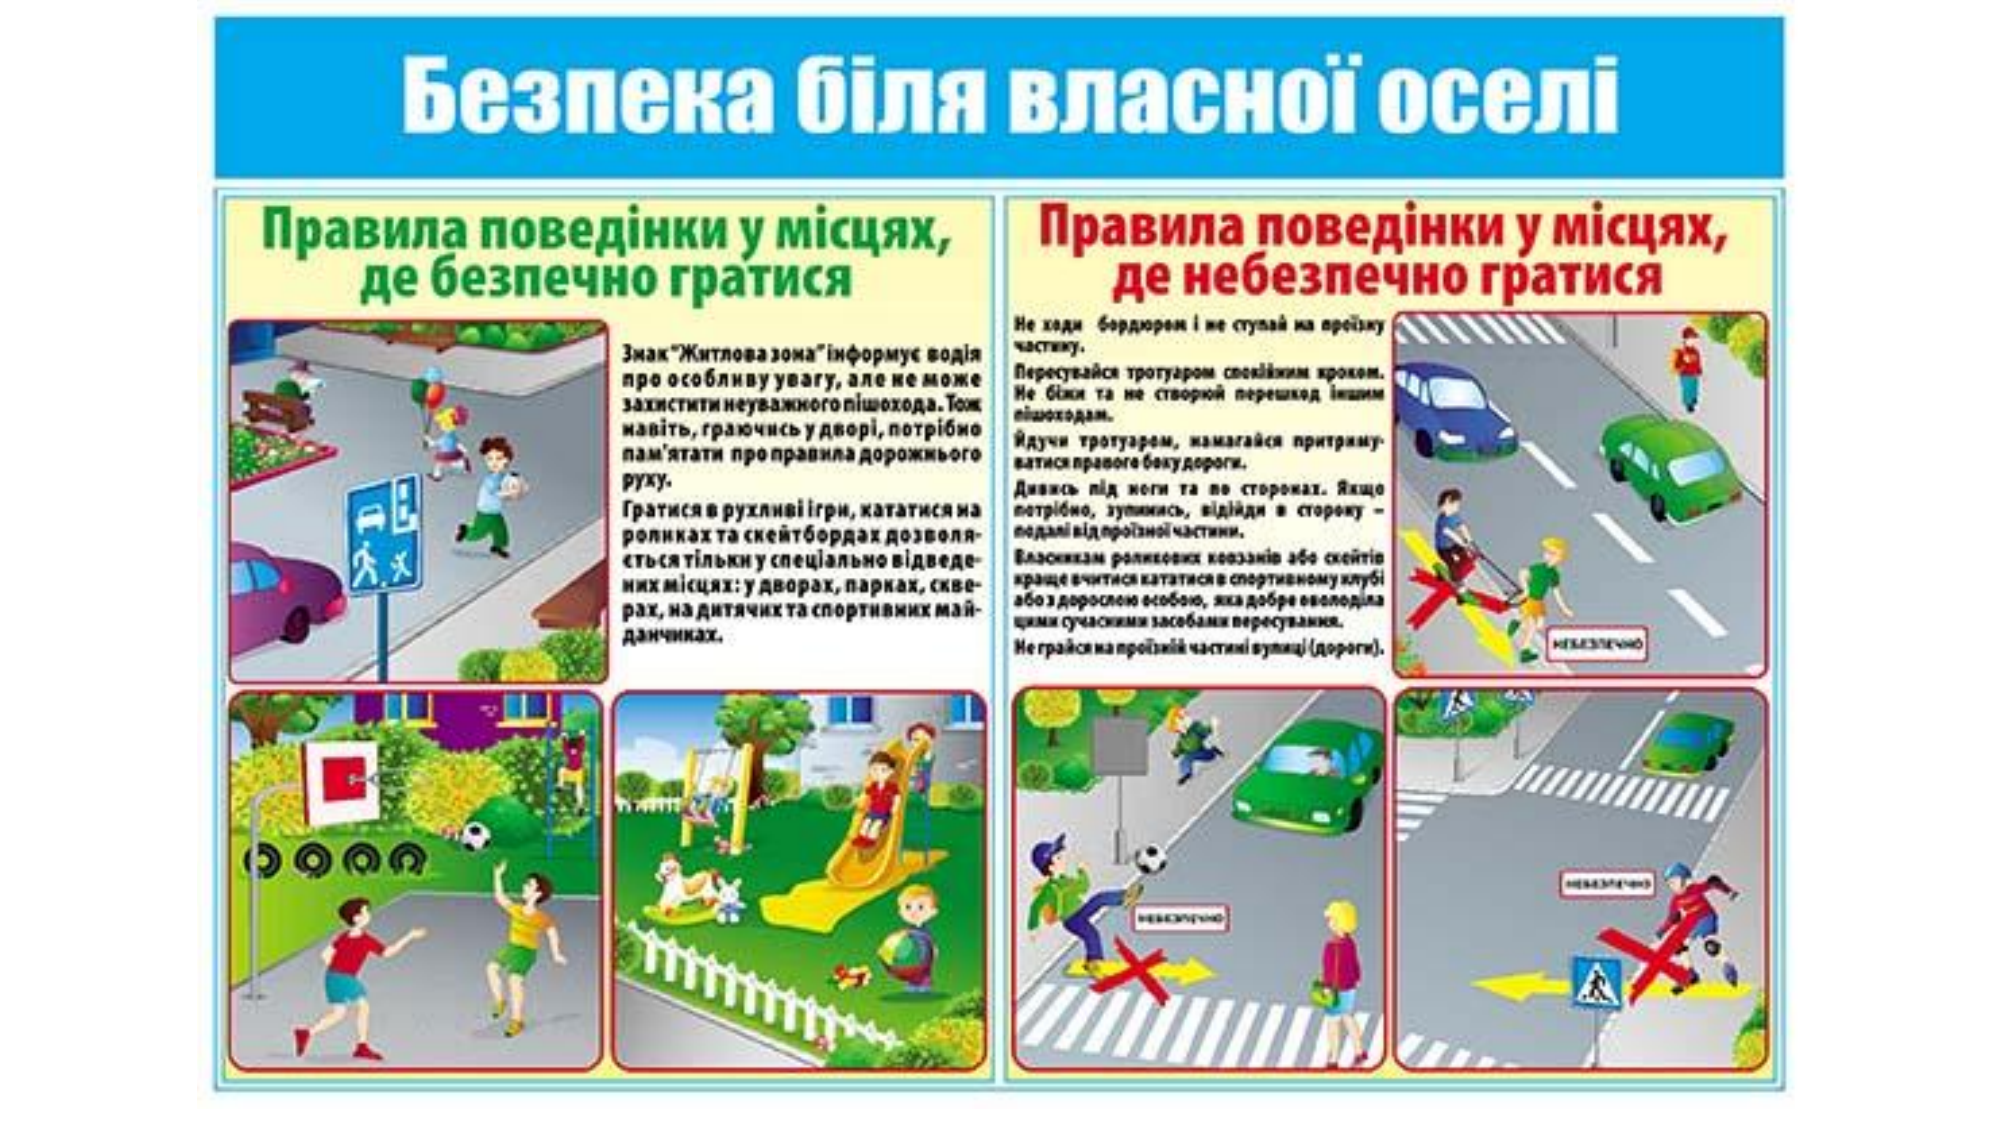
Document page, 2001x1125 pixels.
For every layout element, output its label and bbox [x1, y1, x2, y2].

picture [197, 0, 1803, 1110]
